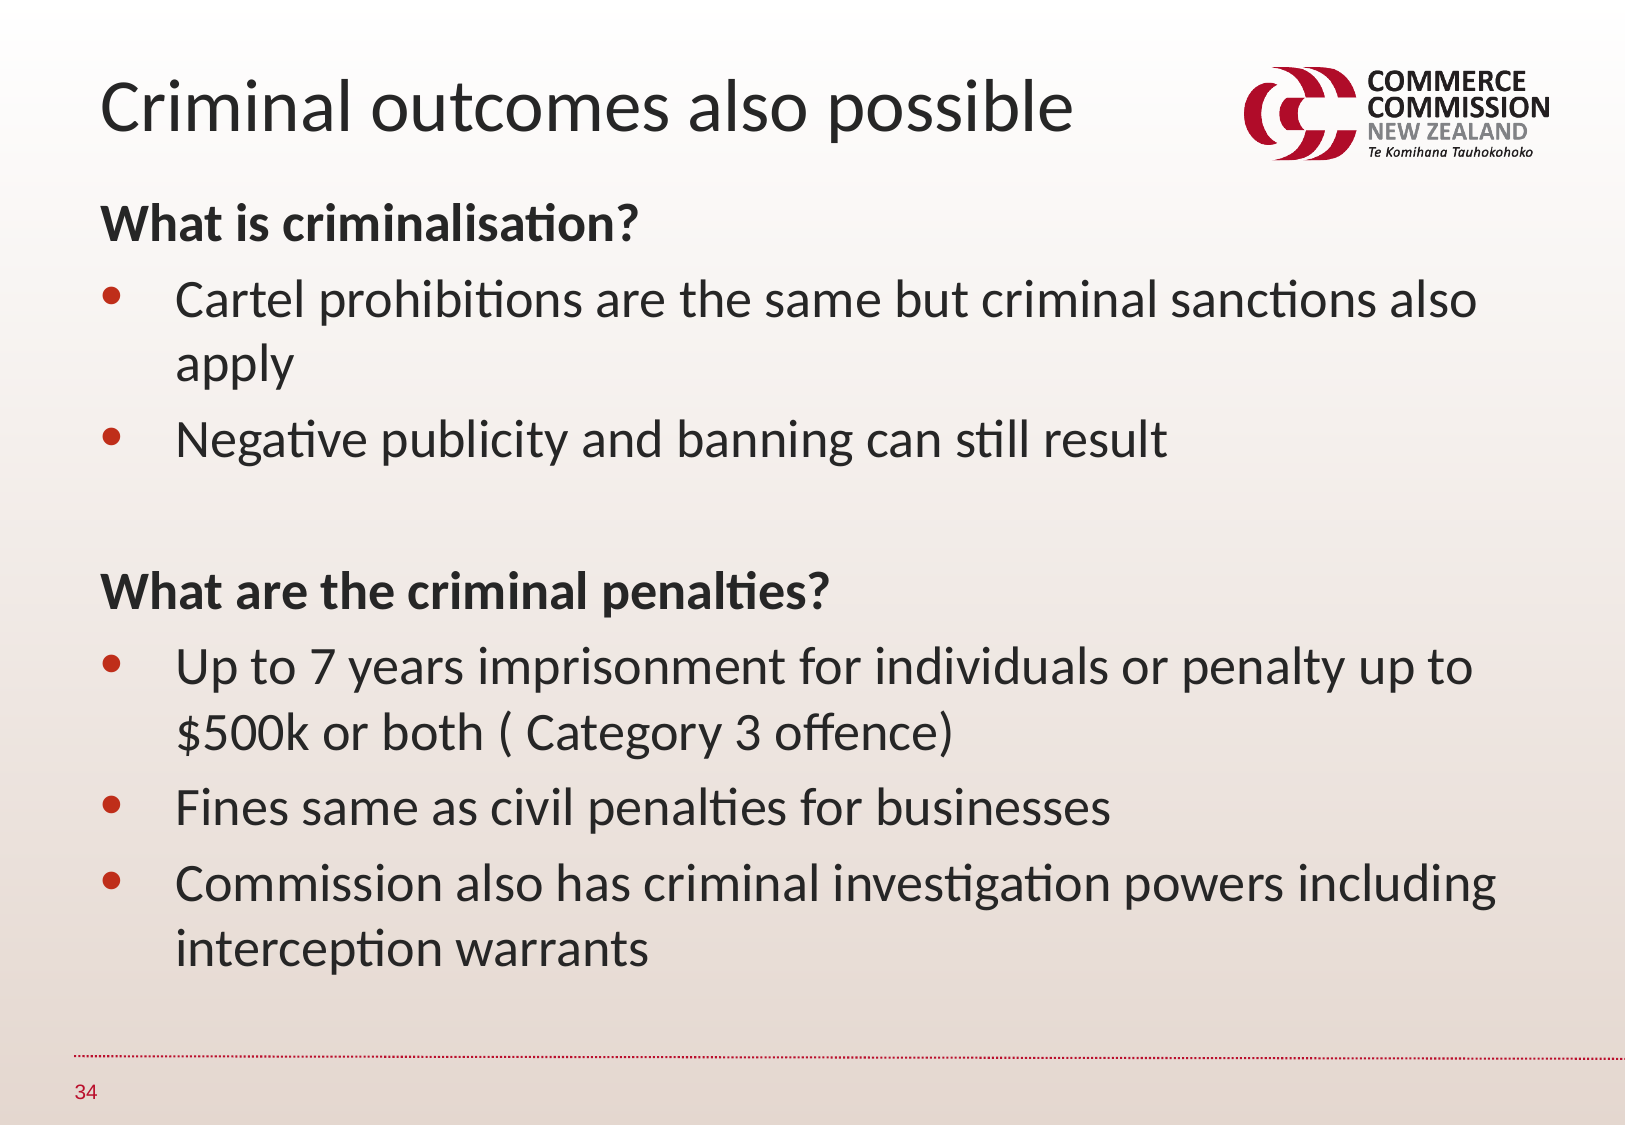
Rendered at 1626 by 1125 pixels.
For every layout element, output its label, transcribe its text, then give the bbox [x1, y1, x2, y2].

list What is criminalisation? Cartel prohibitions are the same but criminal sanctions also apply Negative publicity and banning can still result What are the criminal penalties? Up to 7 years imprisonment for individuals or penalty up to $500k or both ( Category 3 offence) Fines same as civil penalties for businesses Commission also has criminal investigation powers including interception warrants [85, 179, 1533, 983]
picture [1202, 26, 1590, 202]
slide_number 34 [59, 1063, 125, 1119]
list Criminal outcomes also possible [85, 73, 1256, 179]
